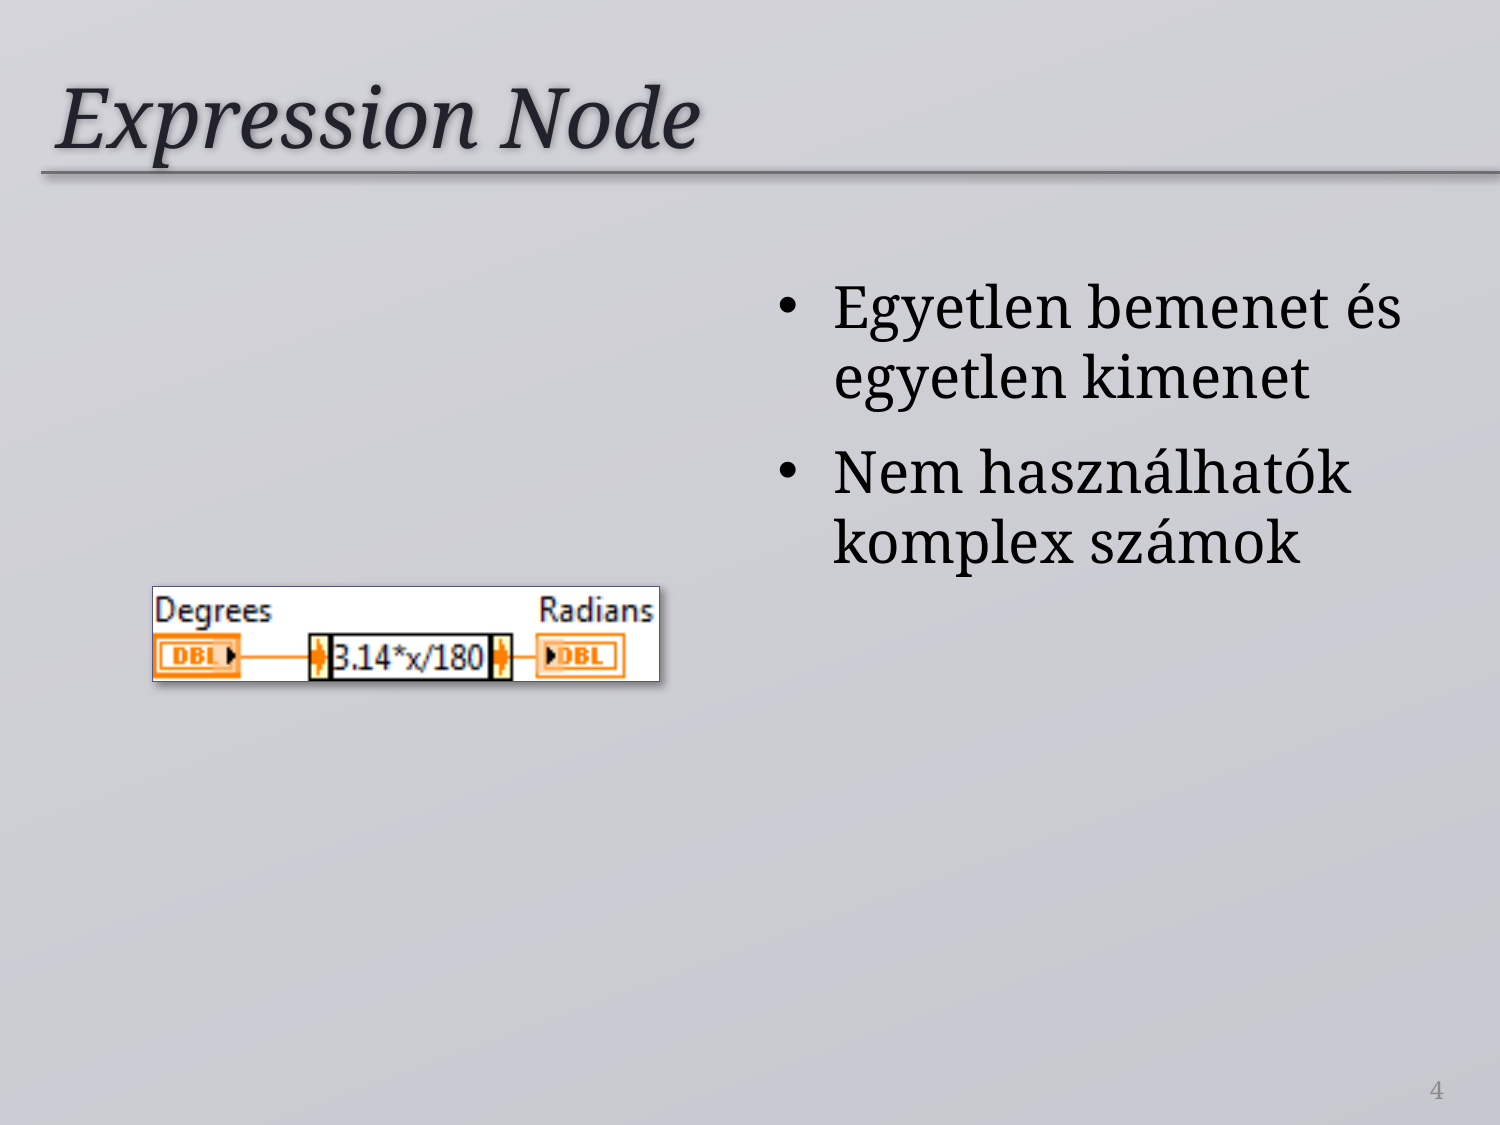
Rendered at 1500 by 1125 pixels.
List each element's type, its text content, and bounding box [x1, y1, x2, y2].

slide_number 4 [1104, 1070, 1459, 1112]
list Egyetlen bemenet és egyetlen kimenet Nem használhatók komplex számok [762, 262, 1425, 1005]
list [152, 585, 660, 682]
title Expression Node [41, 54, 1459, 173]
